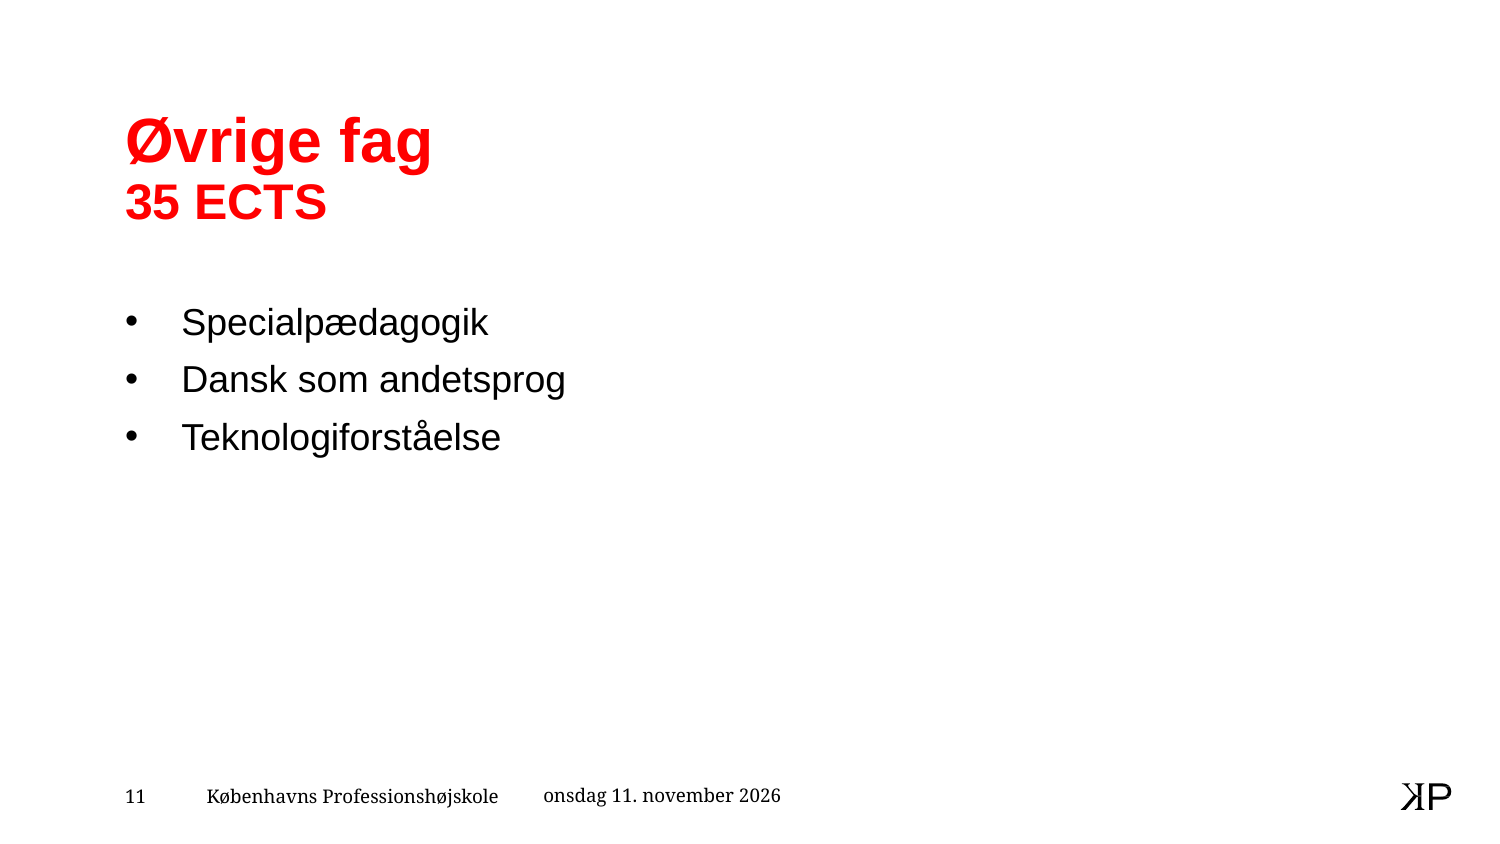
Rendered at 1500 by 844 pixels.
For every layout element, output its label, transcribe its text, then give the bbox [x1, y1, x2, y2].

list Specialpædagogik Dansk som andetsprog Teknologiforståelse [125, 297, 1354, 724]
title Øvrige fag 35 ECTS [125, 108, 1354, 271]
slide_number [543, 783, 963, 807]
